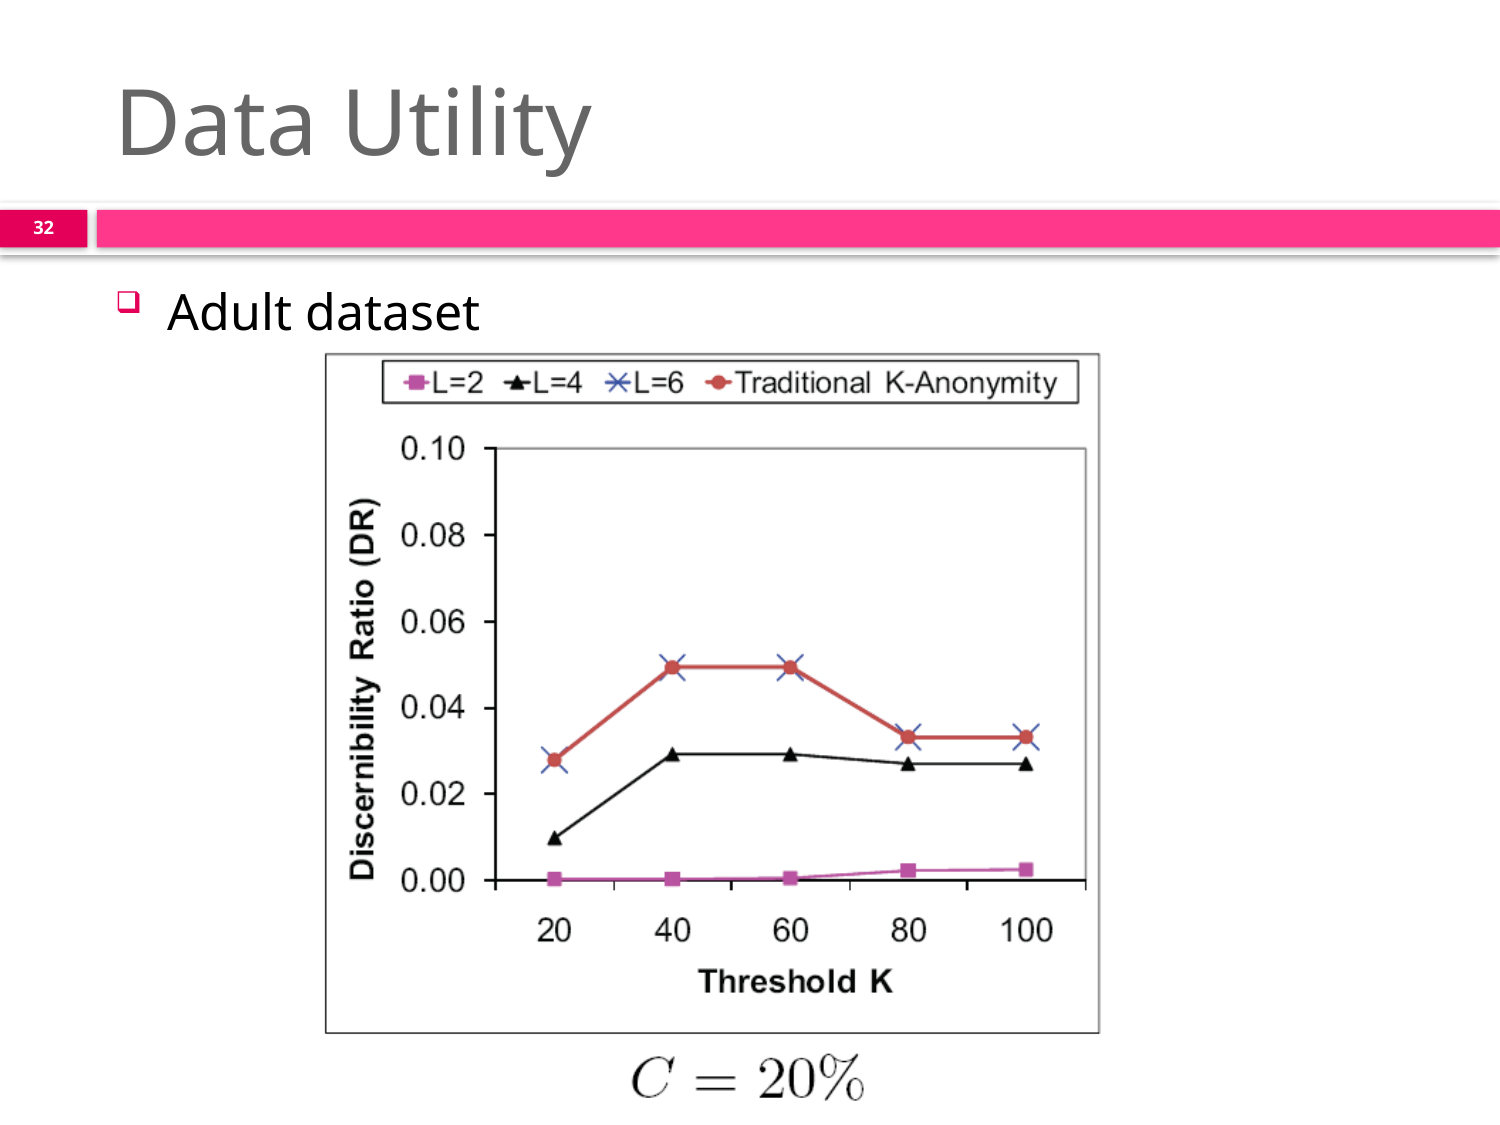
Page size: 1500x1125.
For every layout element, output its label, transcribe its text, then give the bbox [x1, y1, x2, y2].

picture [321, 349, 1109, 1125]
list Adult dataset [100, 262, 1439, 1006]
title Data Utility [99, 37, 1438, 201]
slide_number 32 [0, 208, 88, 249]
